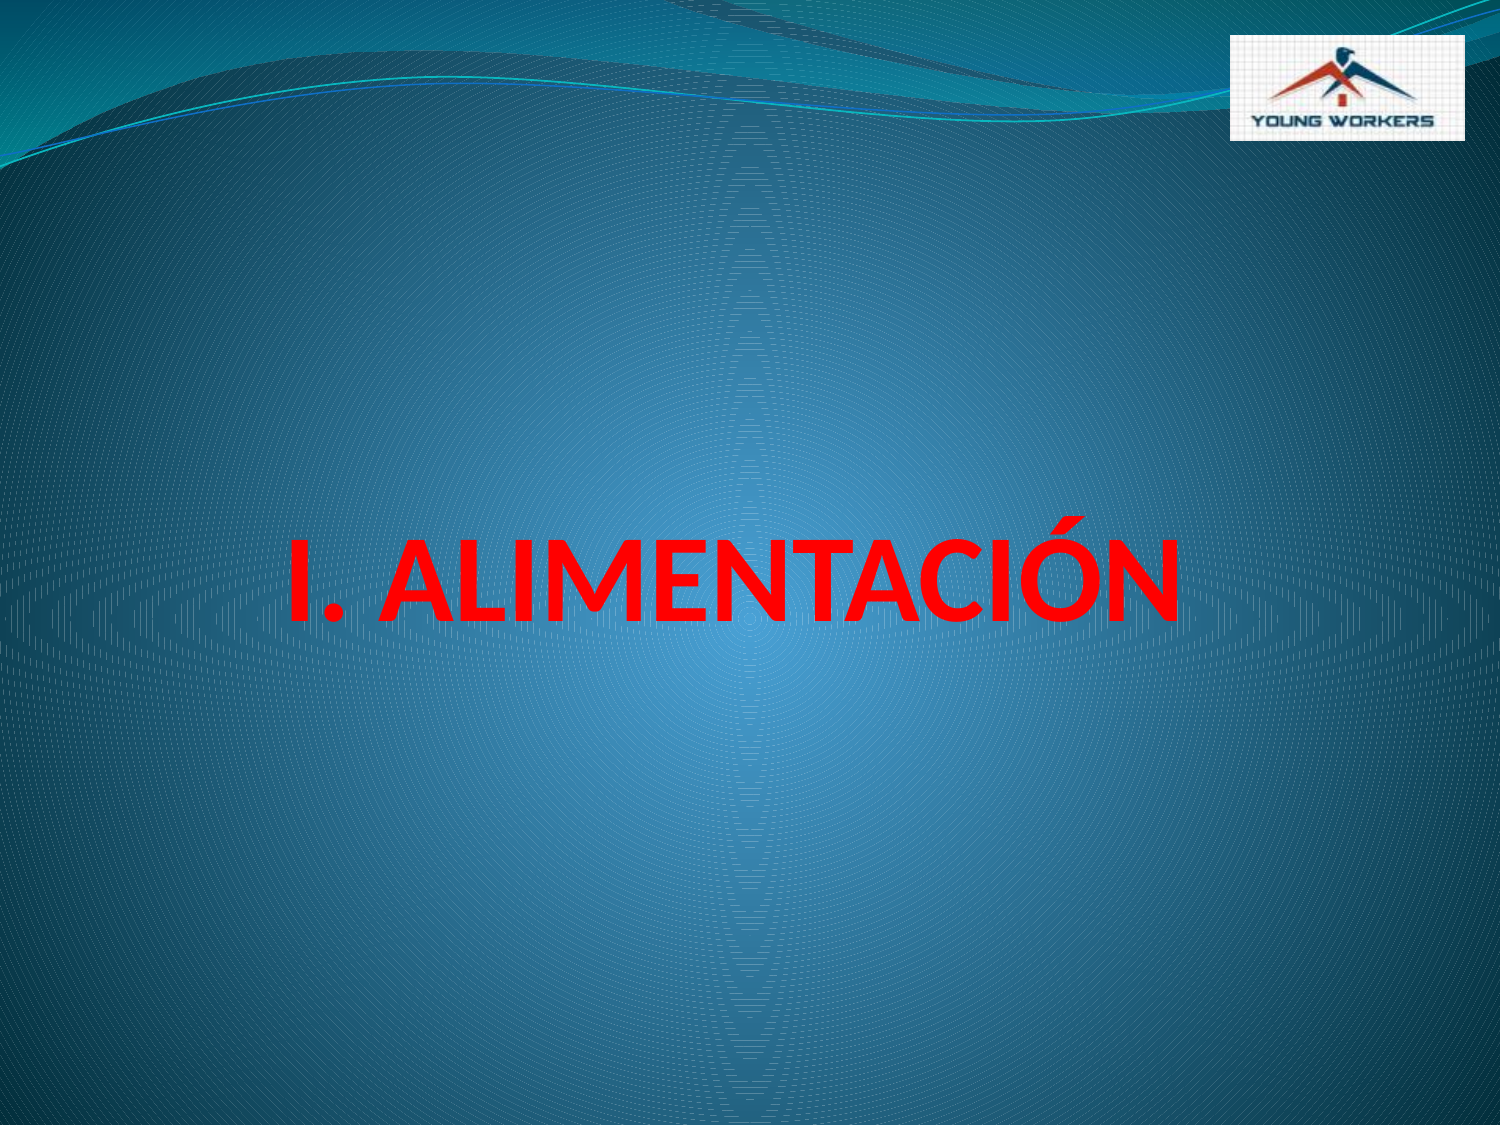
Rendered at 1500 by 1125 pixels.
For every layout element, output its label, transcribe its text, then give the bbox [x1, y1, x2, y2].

subtitle [93, 152, 1412, 340]
picture [1230, 34, 1465, 141]
title I. ALIMENTACIÓN [246, 457, 1227, 646]
